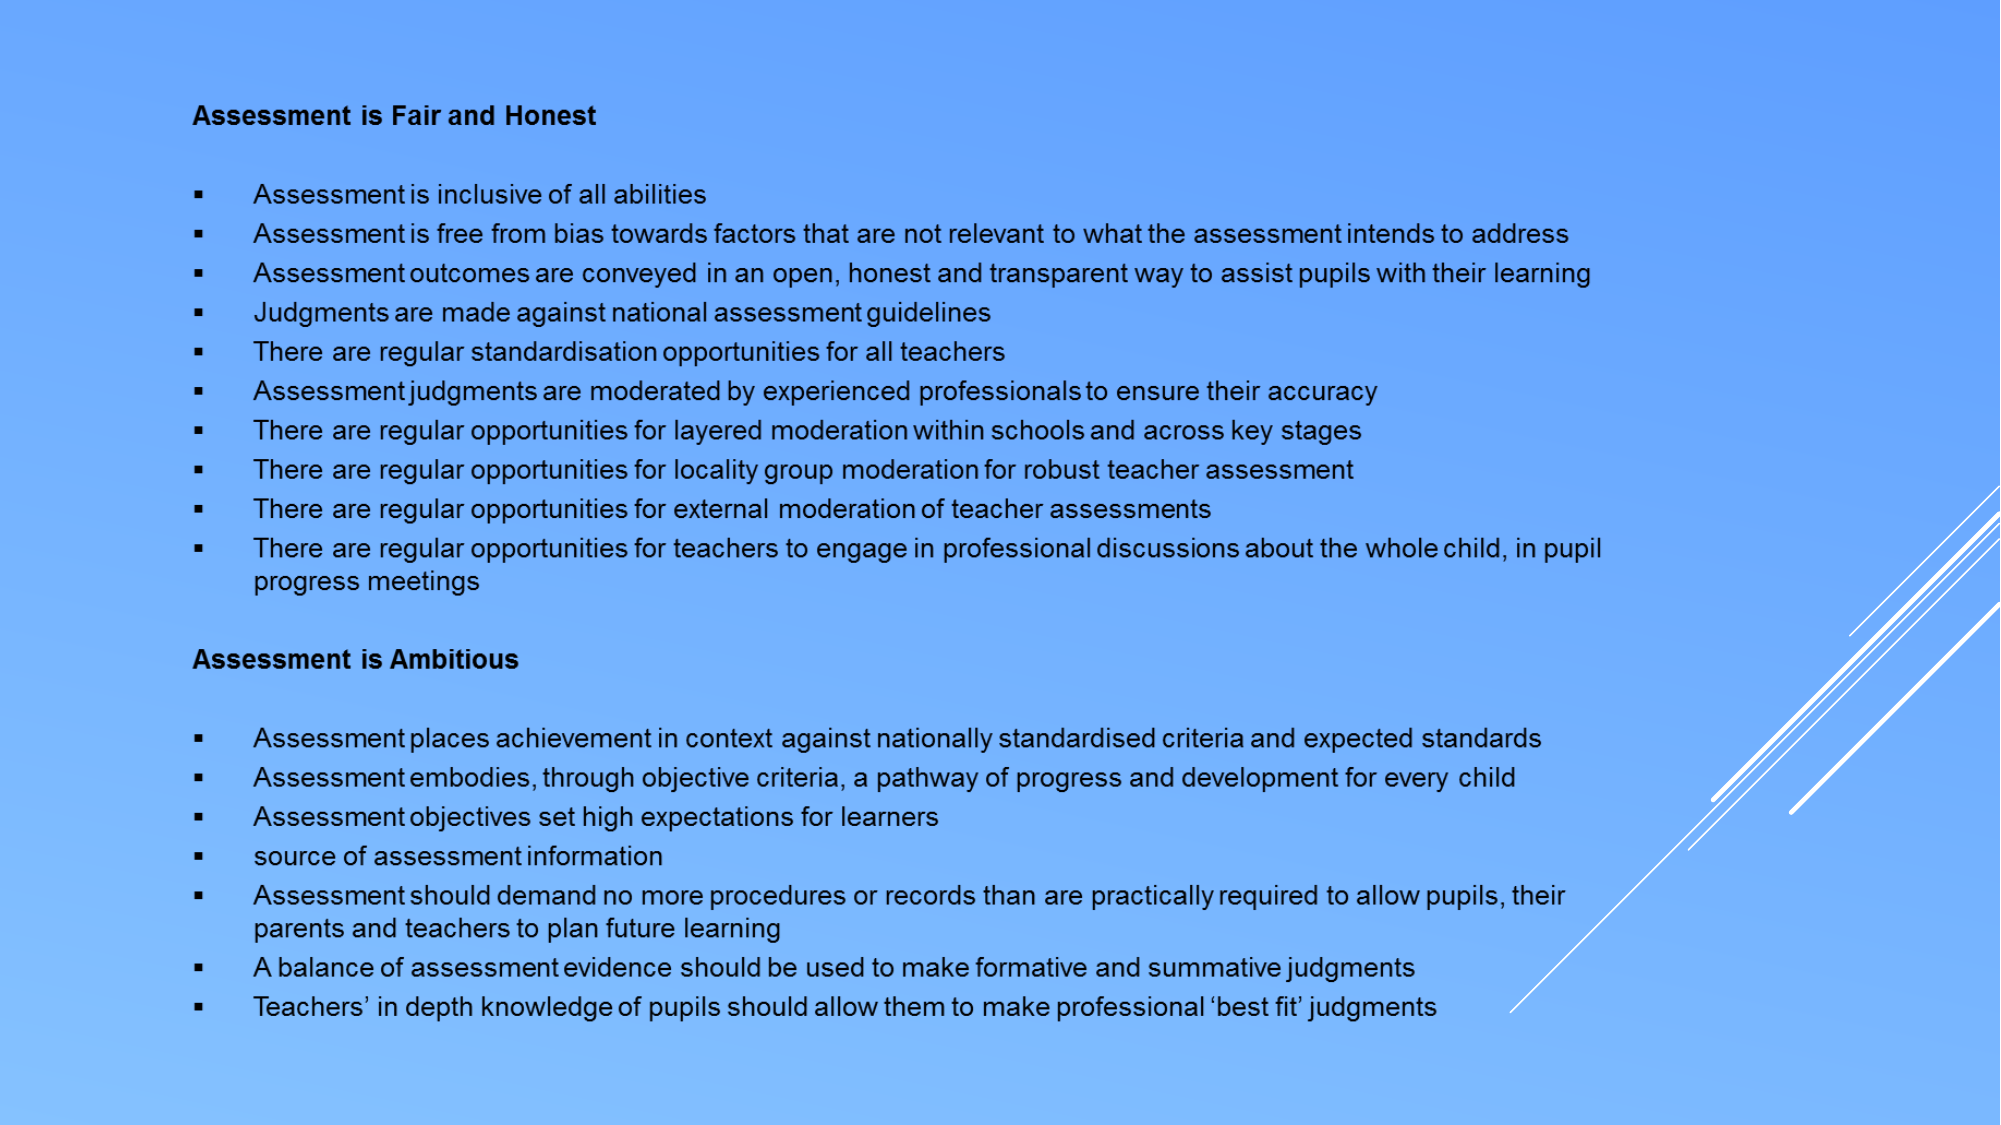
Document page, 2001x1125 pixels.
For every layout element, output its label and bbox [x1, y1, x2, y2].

picture [175, 89, 1649, 1040]
